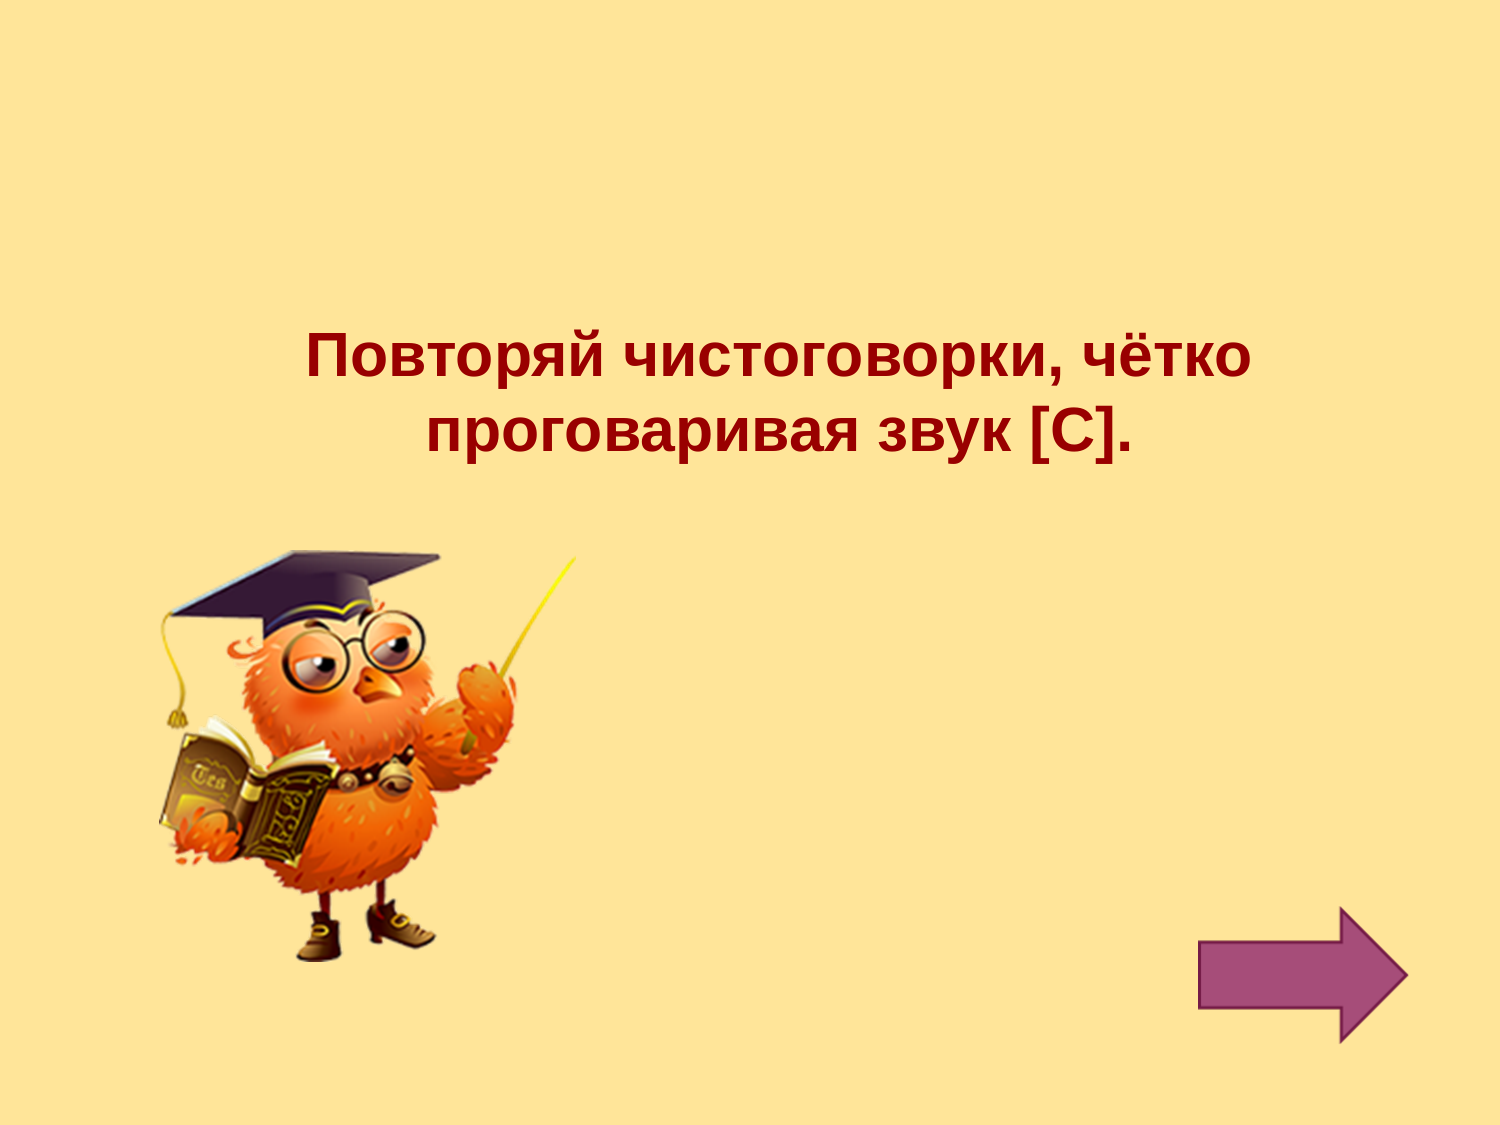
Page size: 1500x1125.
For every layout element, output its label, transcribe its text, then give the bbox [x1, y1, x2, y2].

picture [159, 550, 576, 962]
text_box Повторяй чистоговорки, чётко проговаривая звук [С]. [213, 299, 1345, 501]
picture [1198, 904, 1409, 1045]
